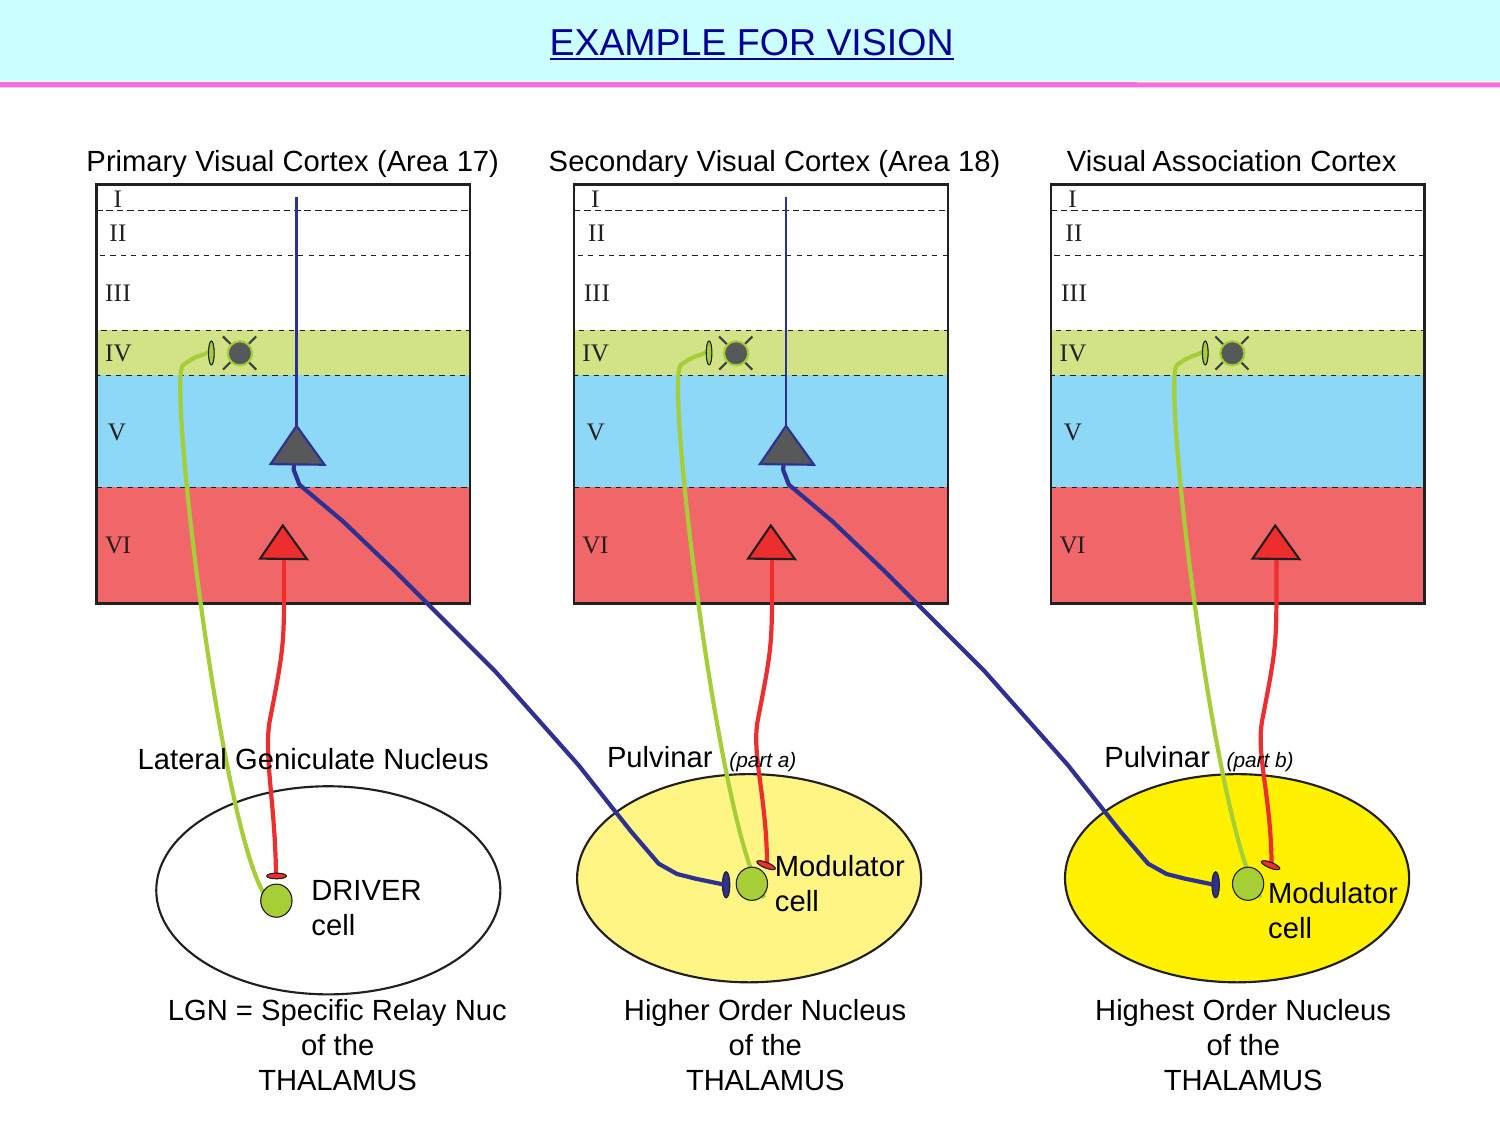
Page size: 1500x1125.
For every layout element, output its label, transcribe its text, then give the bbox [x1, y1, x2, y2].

picture [92, 180, 1428, 998]
text_box Higher Order Nucleus of the THALAMUS [609, 1006, 922, 1104]
text_box LGN = Specific Relay Nuc of the THALAMUS [153, 1006, 523, 1104]
text_box Primary Visual Cortex (Area 17) [71, 134, 515, 185]
text_box Visual Association Cortex [1052, 134, 1413, 179]
text_box Highest Order Nucleus of the THALAMUS [1080, 1006, 1407, 1104]
text_box Secondary Visual Cortex (Area 18) [534, 134, 1016, 179]
title EXAMPLE FOR VISION [75, 11, 1428, 70]
